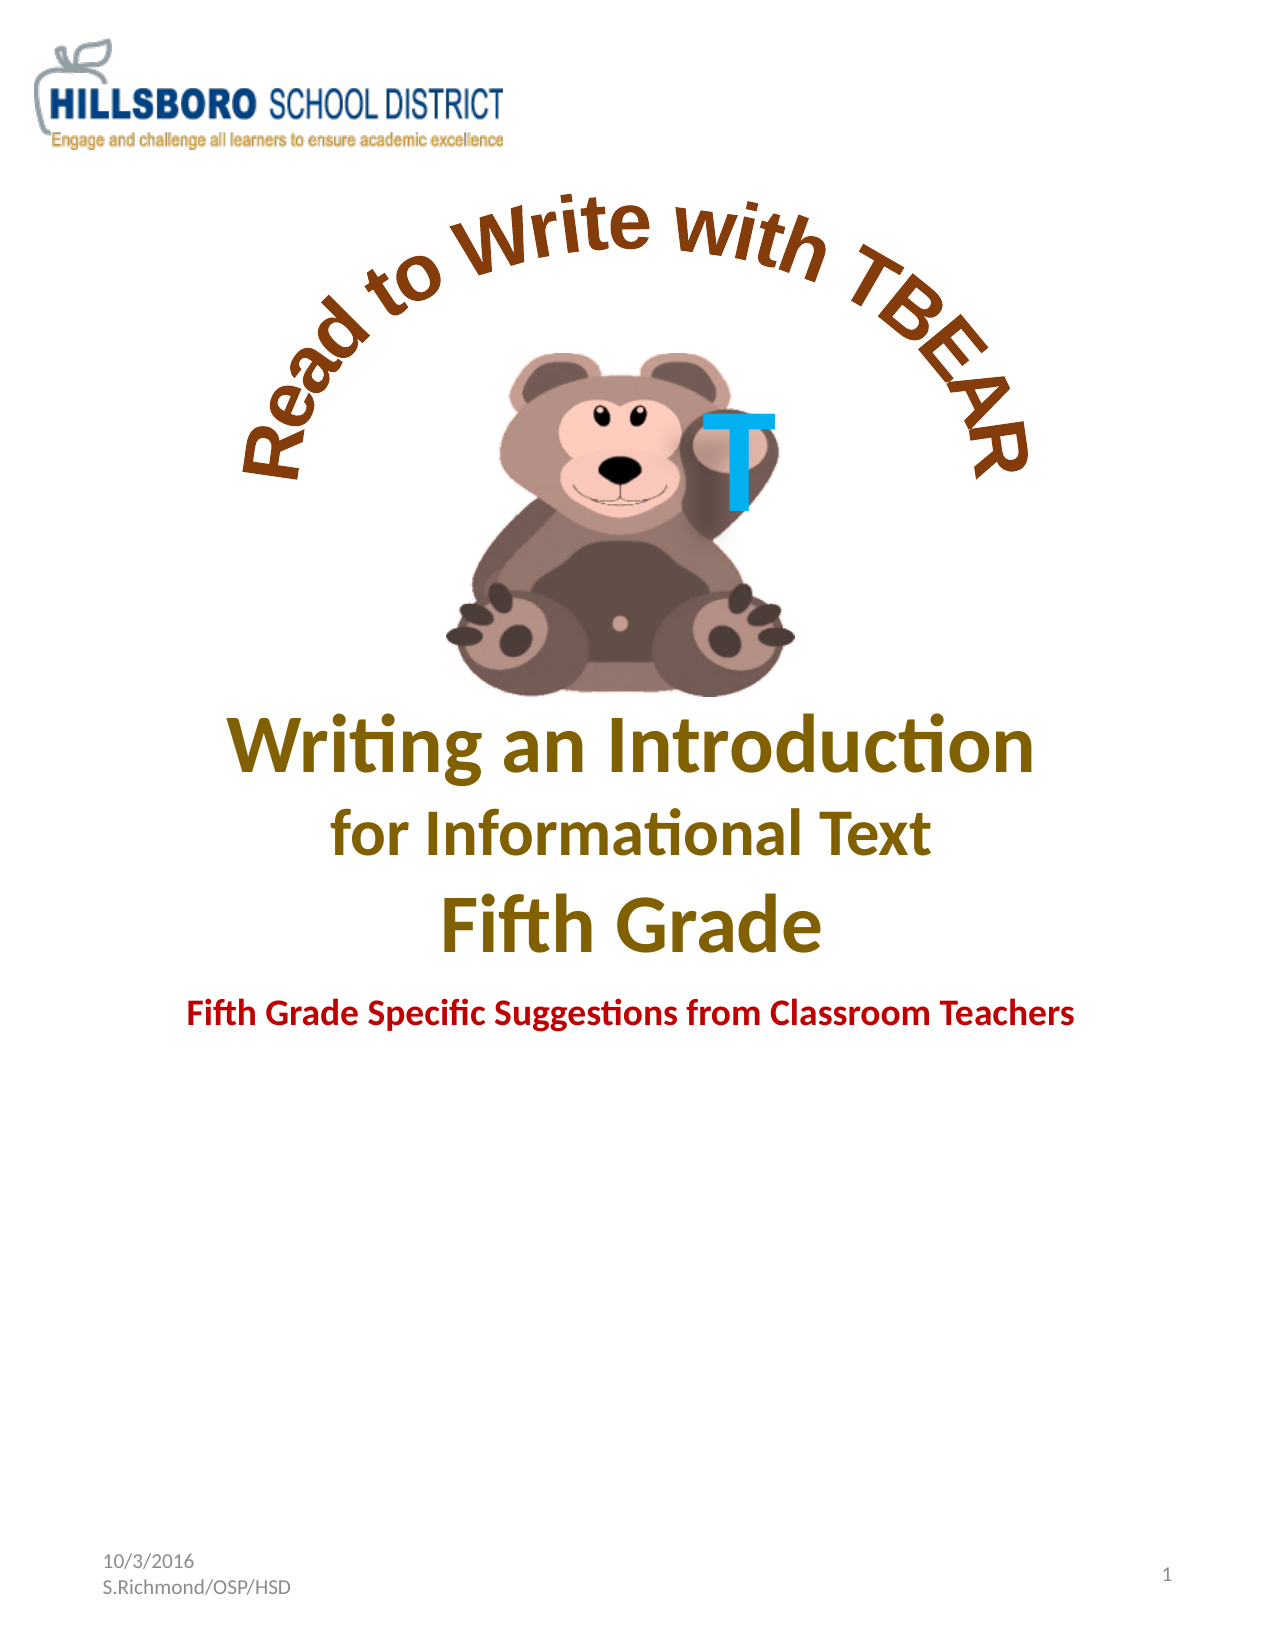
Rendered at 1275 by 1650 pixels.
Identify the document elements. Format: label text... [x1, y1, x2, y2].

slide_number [87, 1529, 375, 1618]
slide_number 1 [900, 1529, 1188, 1618]
picture [34, 37, 503, 150]
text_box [171, 219, 1143, 1041]
